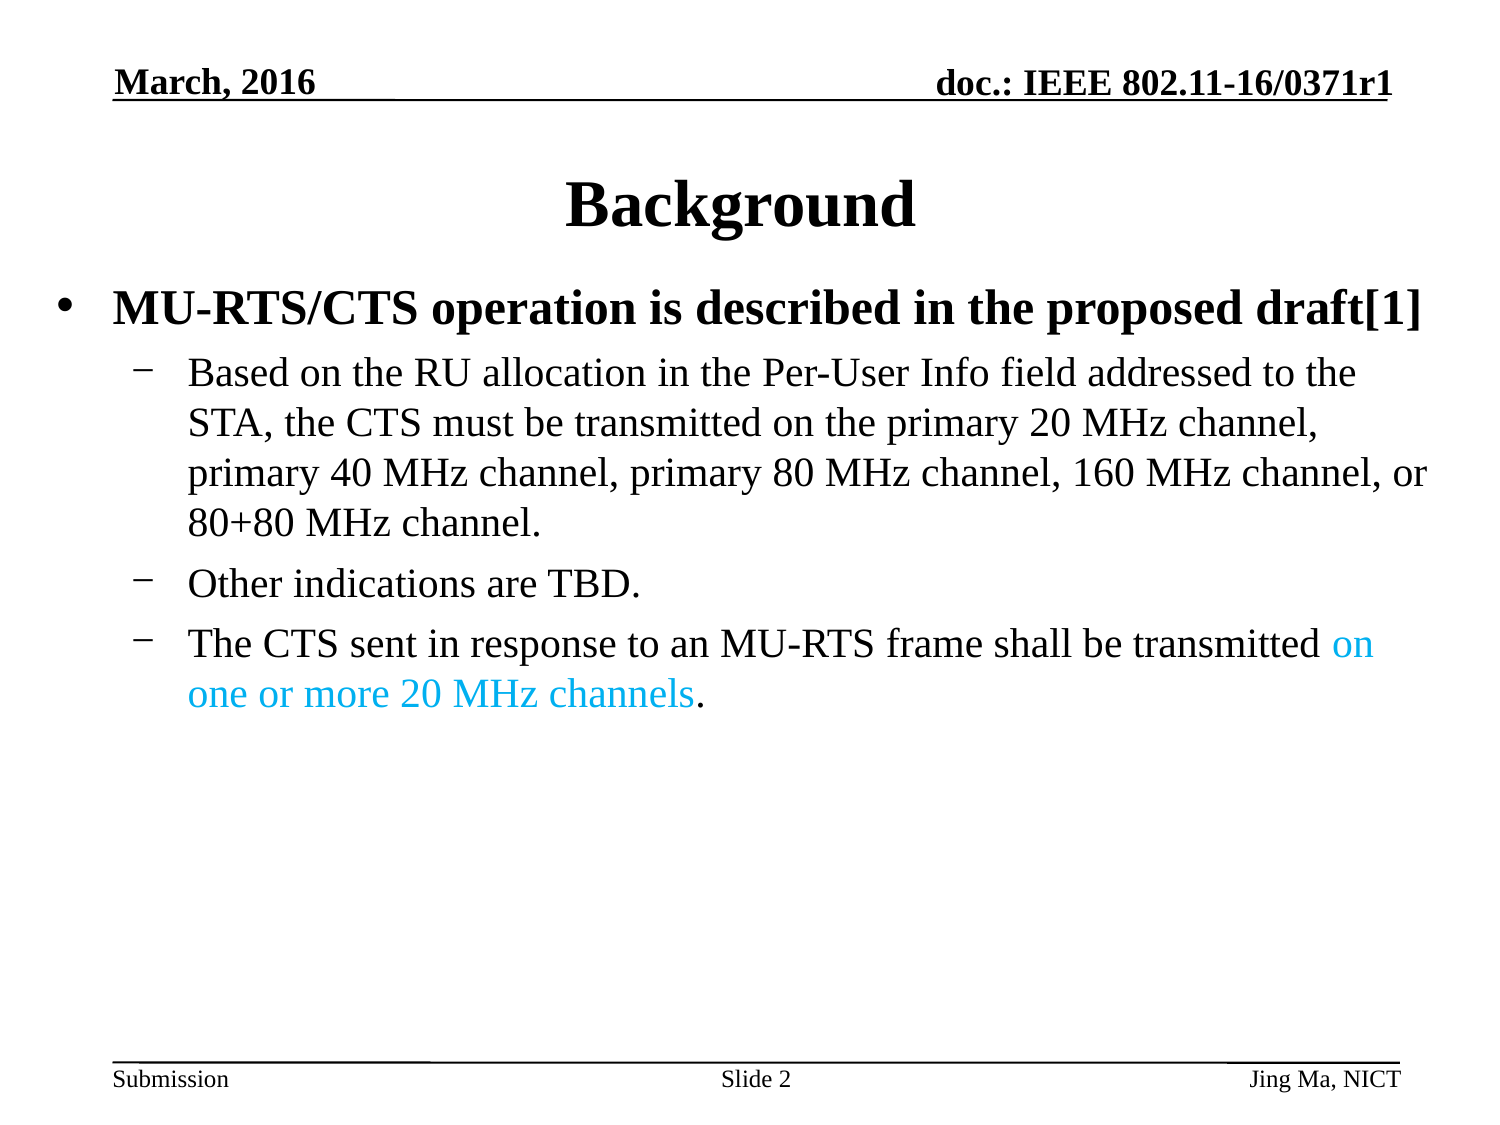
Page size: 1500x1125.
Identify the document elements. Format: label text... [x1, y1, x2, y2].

slide_number Slide 2 [712, 1061, 800, 1123]
title Background [112, 112, 1388, 266]
list MU-RTS/CTS operation is described in the proposed draft[1] Based on the RU allocation in the Per-User Info field addressed to the STA, the CTS must be transmitted on the primary 20 MHz channel, primary 40 MHz channel, primary 80 MHz channel, 160 MHz channel, or 80+80 MHz channel. Other indications are TBD. The CTS sent in response to an MU-RTS frame shall be transmitted on one or more 20 MHz channels. [40, 266, 1459, 907]
footer Jing Ma, NICT [1081, 1061, 1402, 1093]
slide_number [114, 54, 408, 103]
